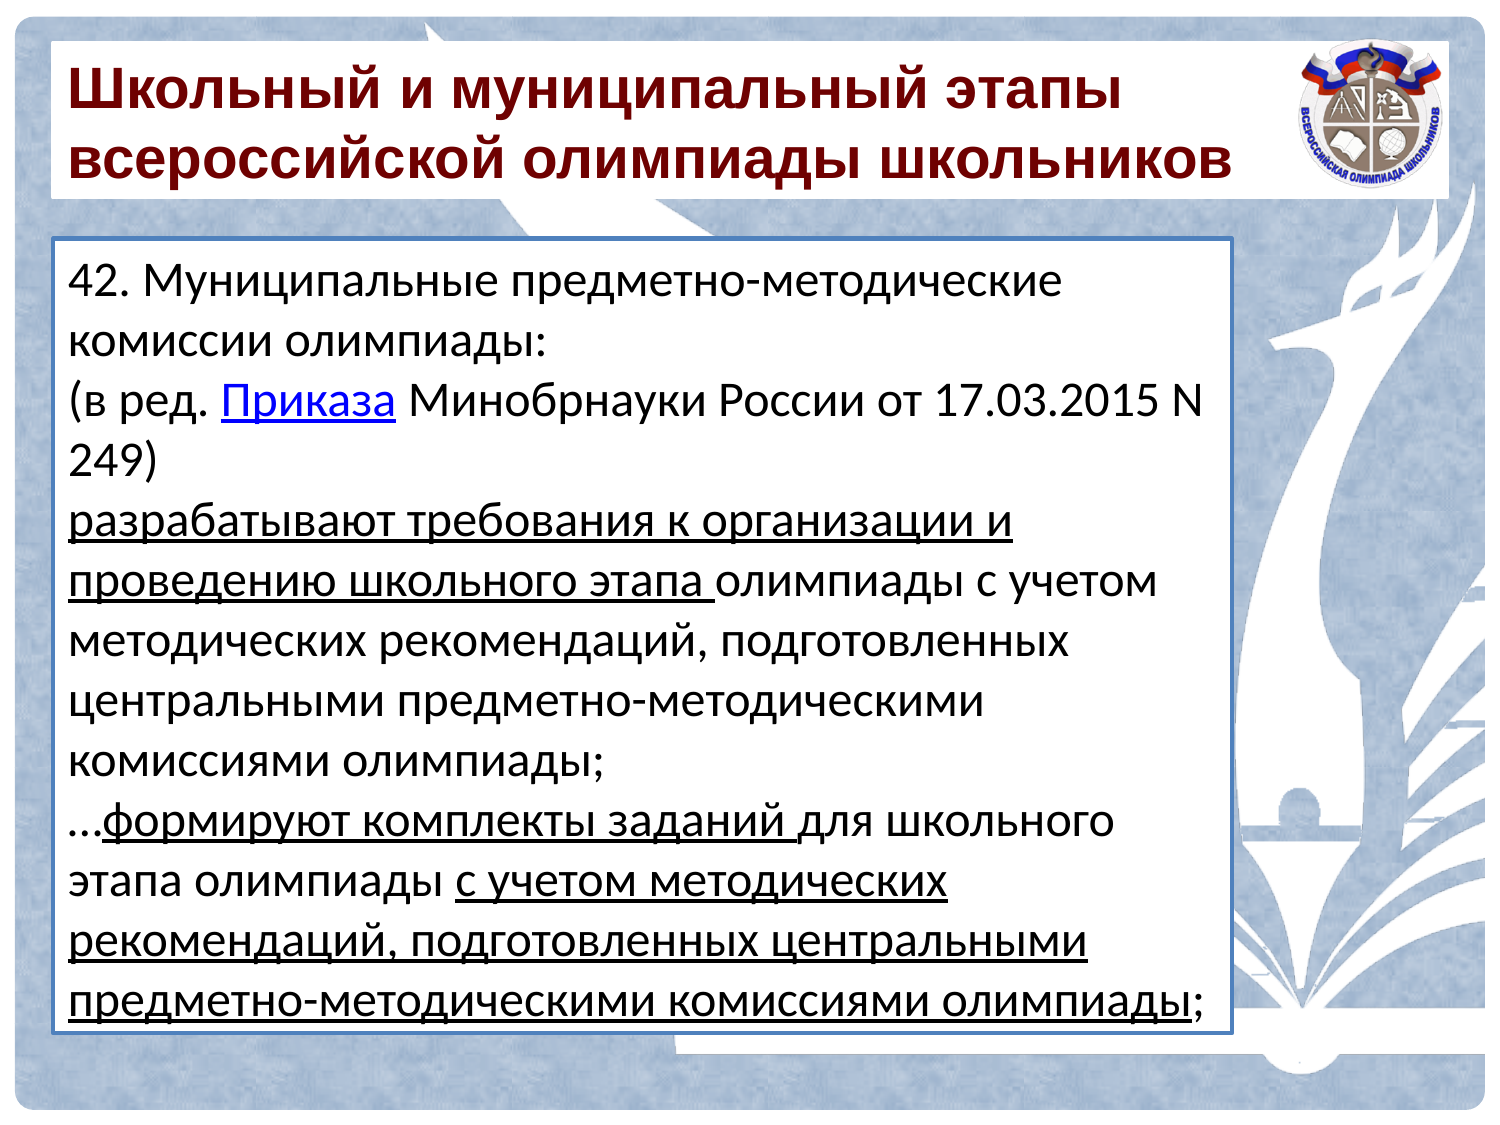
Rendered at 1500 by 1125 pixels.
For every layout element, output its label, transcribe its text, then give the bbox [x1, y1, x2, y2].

text_box Школьный и муниципальный этапы всероссийской олимпиады школьников [51, 41, 1287, 199]
picture [1292, 32, 1448, 197]
text_box 42. Муниципальные предметно-методические комиссии олимпиады: (в ред. Приказа Минобрнауки России от 17.03.2015 N 249) разрабатывают требования к организации и проведению школьного этапа олимпиады с учетом методических рекомендаций, подготовленных центральными предметно-методическими комиссиями олимпиады; …формируют комплекты заданий для школьного этапа олимпиады с учетом методических рекомендаций, подготовленных центральными предметно-методическими комиссиями олимпиады; [51, 236, 1234, 1035]
